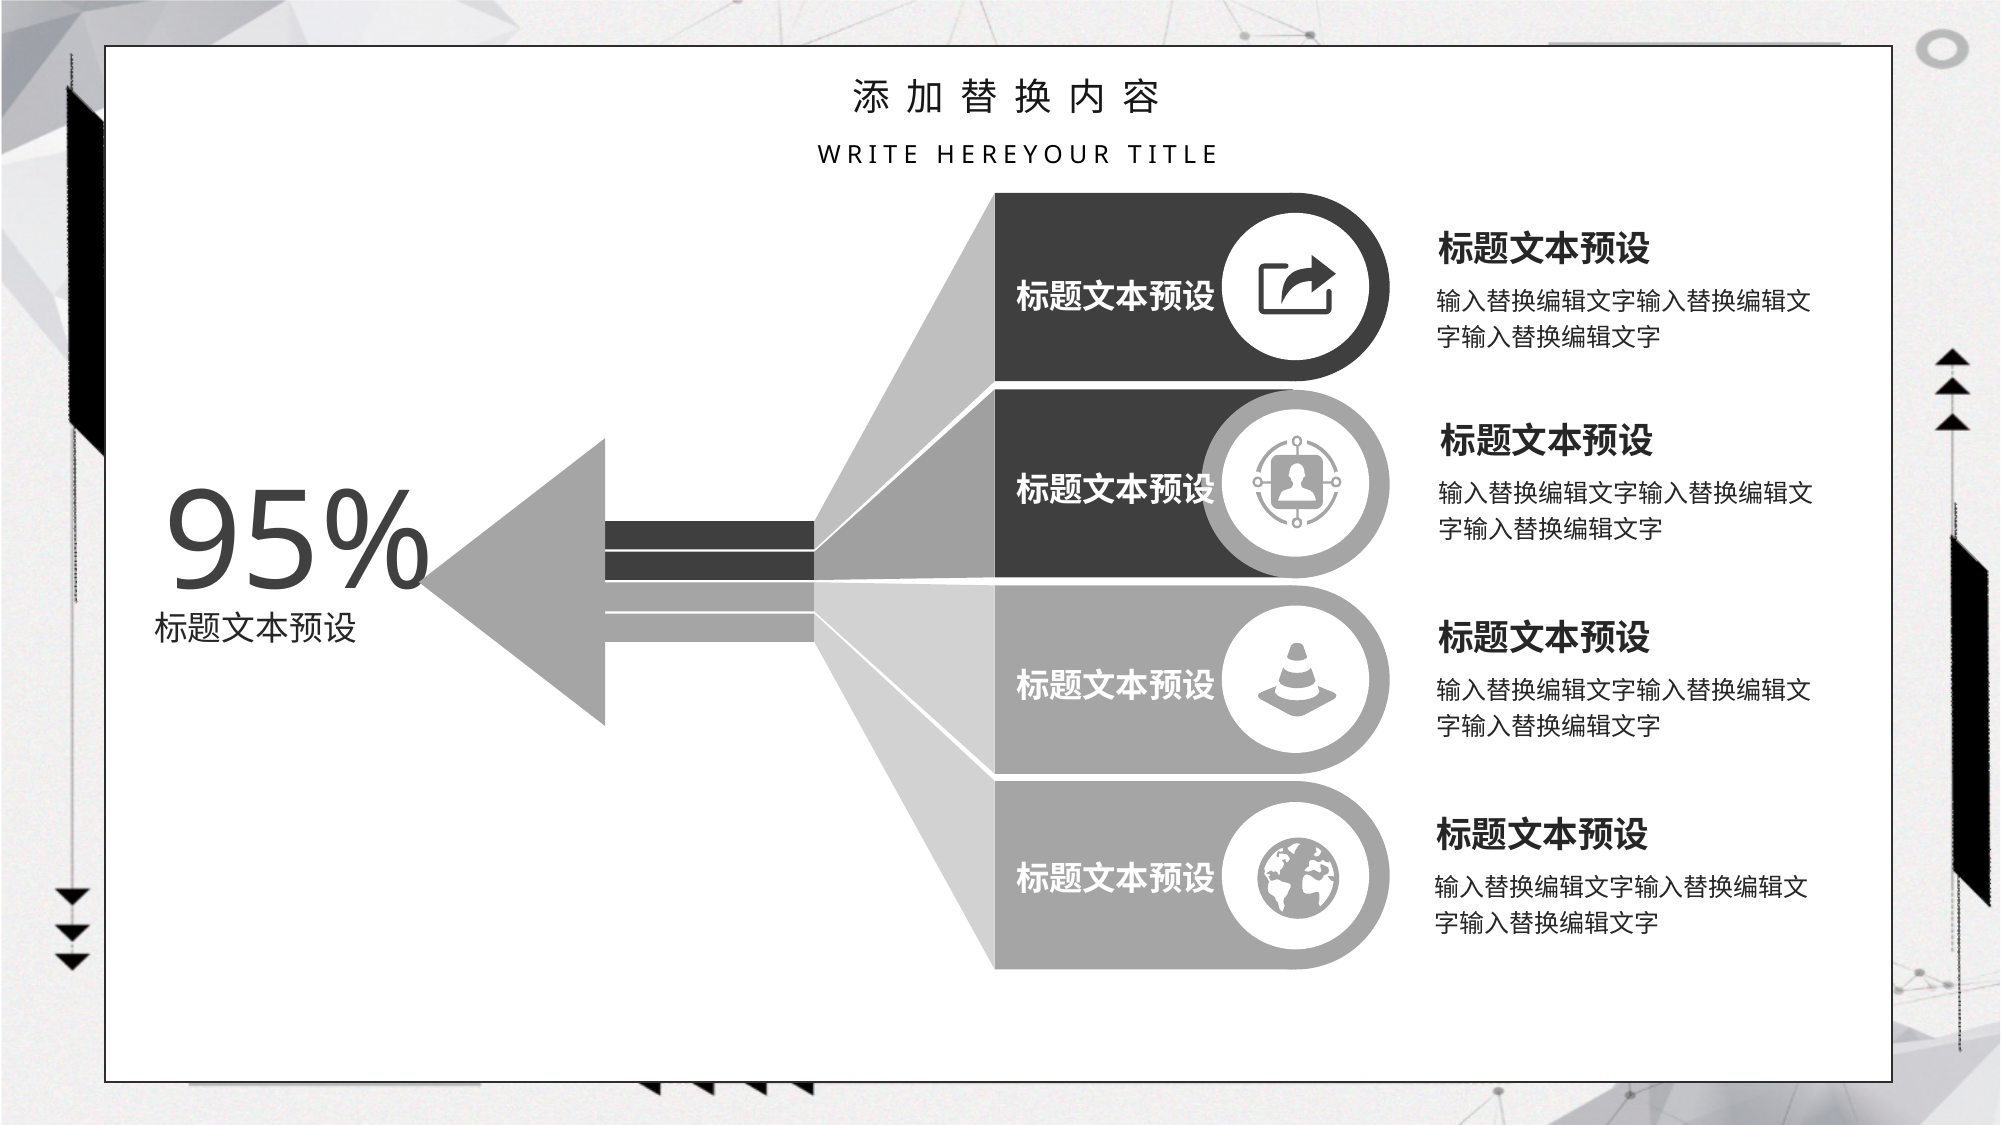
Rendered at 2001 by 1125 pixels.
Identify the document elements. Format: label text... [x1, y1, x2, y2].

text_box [418, 192, 1390, 970]
text_box 输入替换编辑文字输入替换编辑文字输入替换编辑文字 [1419, 857, 1836, 950]
text_box 输入替换编辑文字输入替换编辑文字输入替换编辑文字 [1421, 272, 1838, 364]
picture [0, 0, 2001, 1125]
text_box 标题文本预设 [1421, 804, 1658, 862]
text_box 标题文本预设 [1423, 607, 1660, 666]
text_box 标题文本预设 [1423, 218, 1660, 277]
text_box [139, 443, 382, 655]
text_box 输入替换编辑文字输入替换编辑文字输入替换编辑文字 [1423, 464, 1840, 556]
text_box 标题文本预设 [1425, 410, 1662, 468]
text_box 输入替换编辑文字输入替换编辑文字输入替换编辑文字 [1421, 661, 1838, 753]
